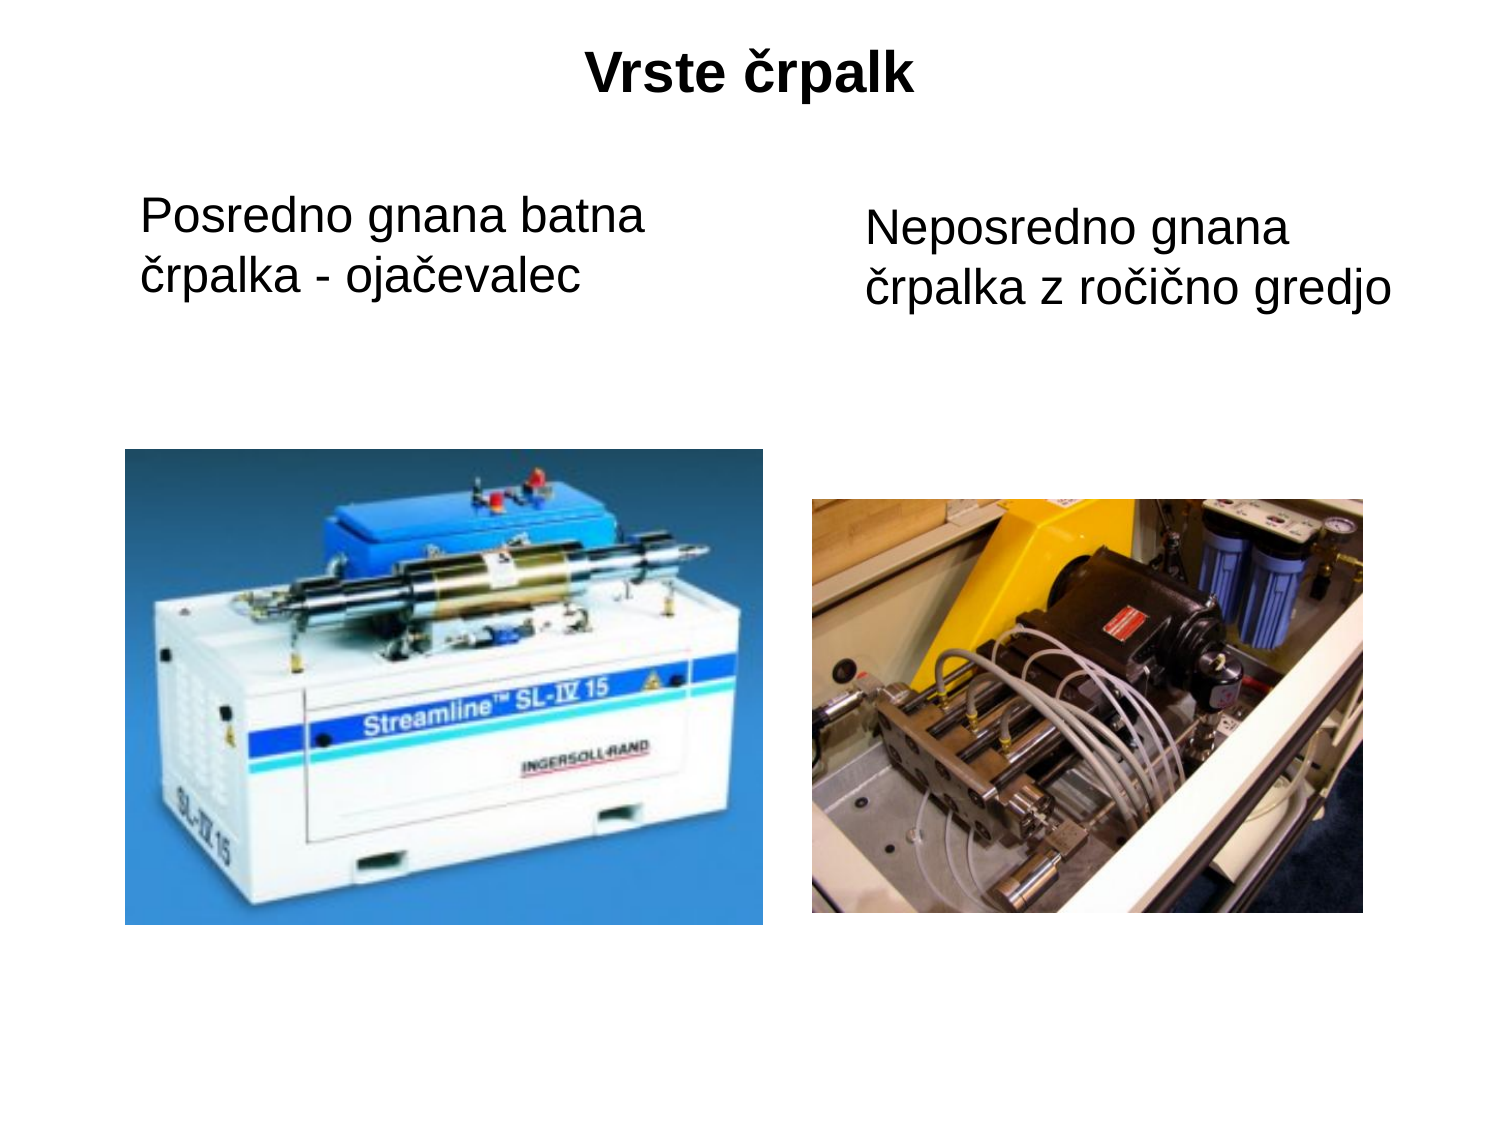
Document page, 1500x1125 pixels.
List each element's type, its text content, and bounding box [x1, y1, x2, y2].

title Vrste črpalk [112, 0, 1388, 138]
text_box Posredno gnana batna črpalka - ojačevalec [125, 174, 750, 310]
text_box Neposredno gnana črpalka z ročično gredjo [849, 187, 1436, 323]
picture [124, 449, 763, 926]
picture [812, 499, 1363, 913]
